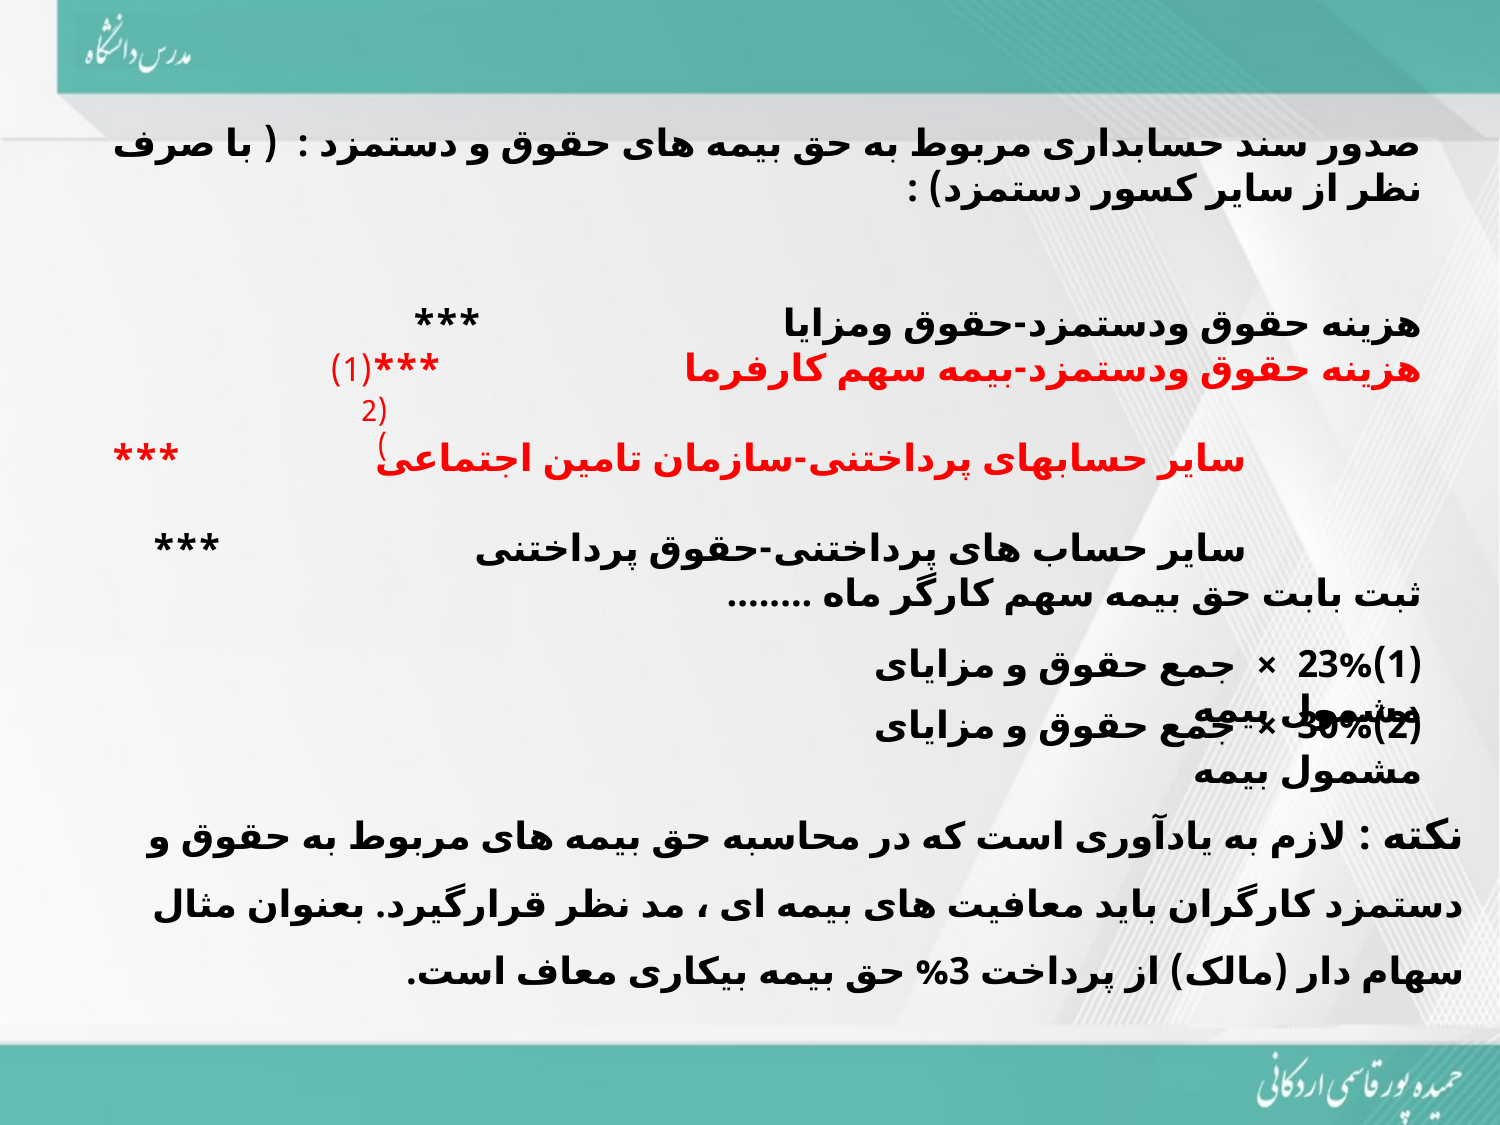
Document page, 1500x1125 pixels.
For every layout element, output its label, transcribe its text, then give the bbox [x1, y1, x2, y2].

text_box (2)30% × جمع حقوق و مزایای مشمول بیمه [778, 693, 1438, 775]
text_box صدور سند حسابداری مربوط به حق بیمه های حقوق و دستمزد : ( با صرف نظر از سایر کسور دستمزد) : هزینه حقوق ودستمزد-حقوق ومزایا *** هزینه حقوق ودستمزد-بیمه سهم کارفرما ***(1) سایر حسابهای پرداختنی-سازمان تامین اجتماعی *** سایر حساب های پرداختنی-حقوق پرداختنی *** ثبت بابت حق بیمه سهم کارگر ماه ........ [26, 66, 1438, 667]
text_box نکته : لازم به یادآوری است که در محاسبه حق بیمه های مربوط به حقوق و دستمزد کارگران باید معافیت های بیمه ای ، مد نظر قرارگیرد. بعنوان مثال سهام دار (مالک) از پرداخت 3% حق بیمه بیکاری معاف است. [26, 775, 1480, 1000]
text_box (1)23% × جمع حقوق و مزایای مشمول بیمه [778, 633, 1438, 693]
text_box (2) [336, 385, 403, 470]
picture [0, 0, 1500, 1125]
